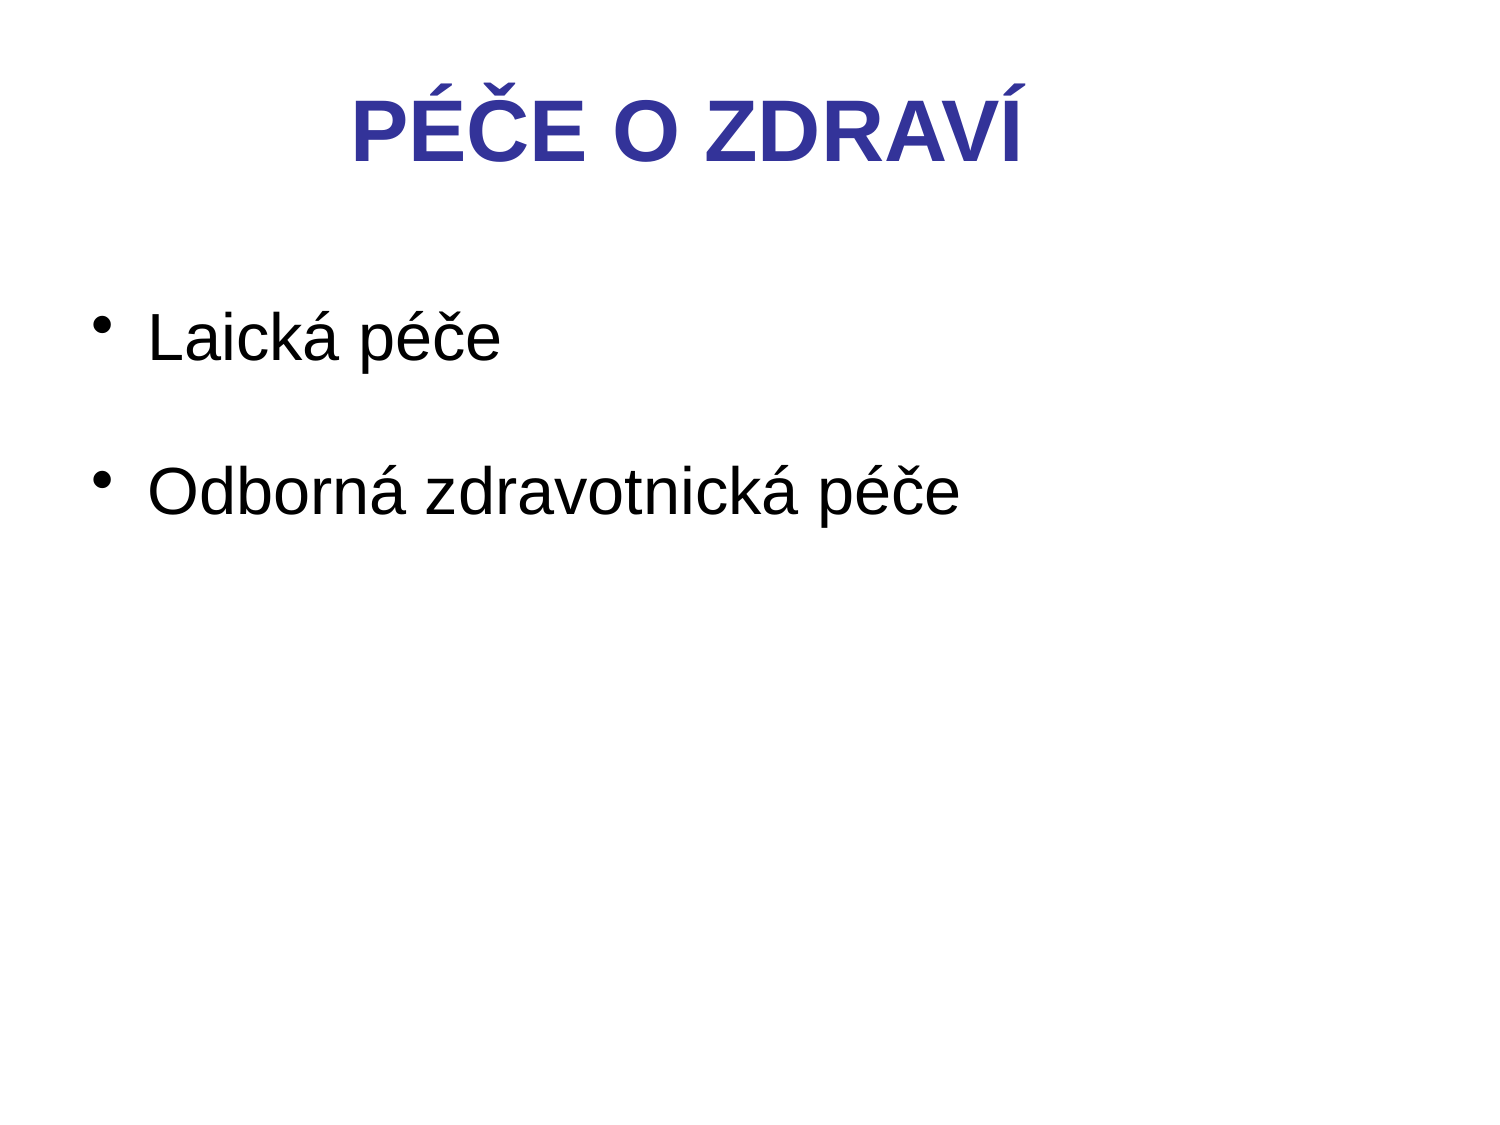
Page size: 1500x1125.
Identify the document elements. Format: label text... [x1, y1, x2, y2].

list Laická péče Odborná zdravotnická péče [76, 208, 1427, 1100]
title PÉČE O ZDRAVÍ [0, 33, 1350, 221]
